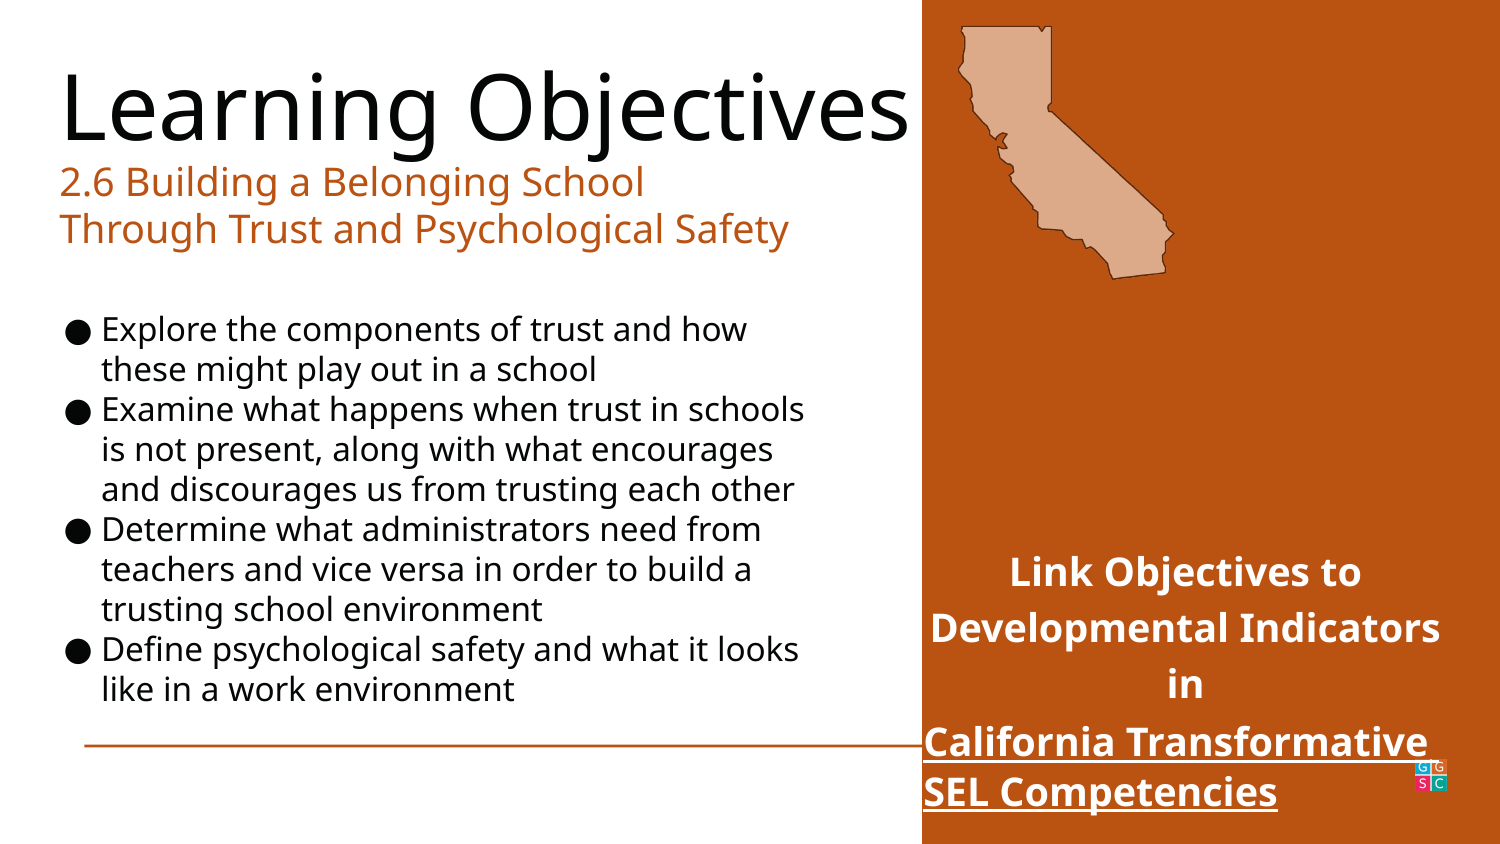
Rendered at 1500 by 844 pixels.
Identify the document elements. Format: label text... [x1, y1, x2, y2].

text_box 2.6 Building a Belonging School Through Trust and Psychological Safety [59, 156, 815, 309]
text_box [922, 0, 1500, 844]
text_box Explore the components of trust and how these might play out in a school Examine what happens when trust in schools is not present, along with what encourages and discourages us from trusting each other Determine what administrators need from teachers and vice versa in order to build a trusting school environment Define psychological safety and what it looks like in a work environment [59, 309, 815, 708]
text_box Link Objectives to Developmental Indicators in California Transformative SEL Competencies [906, 520, 1465, 844]
text_box Learning Objectives [59, 37, 916, 159]
picture [1415, 759, 1448, 791]
picture [921, 6, 1219, 304]
text_box [84, 744, 906, 748]
